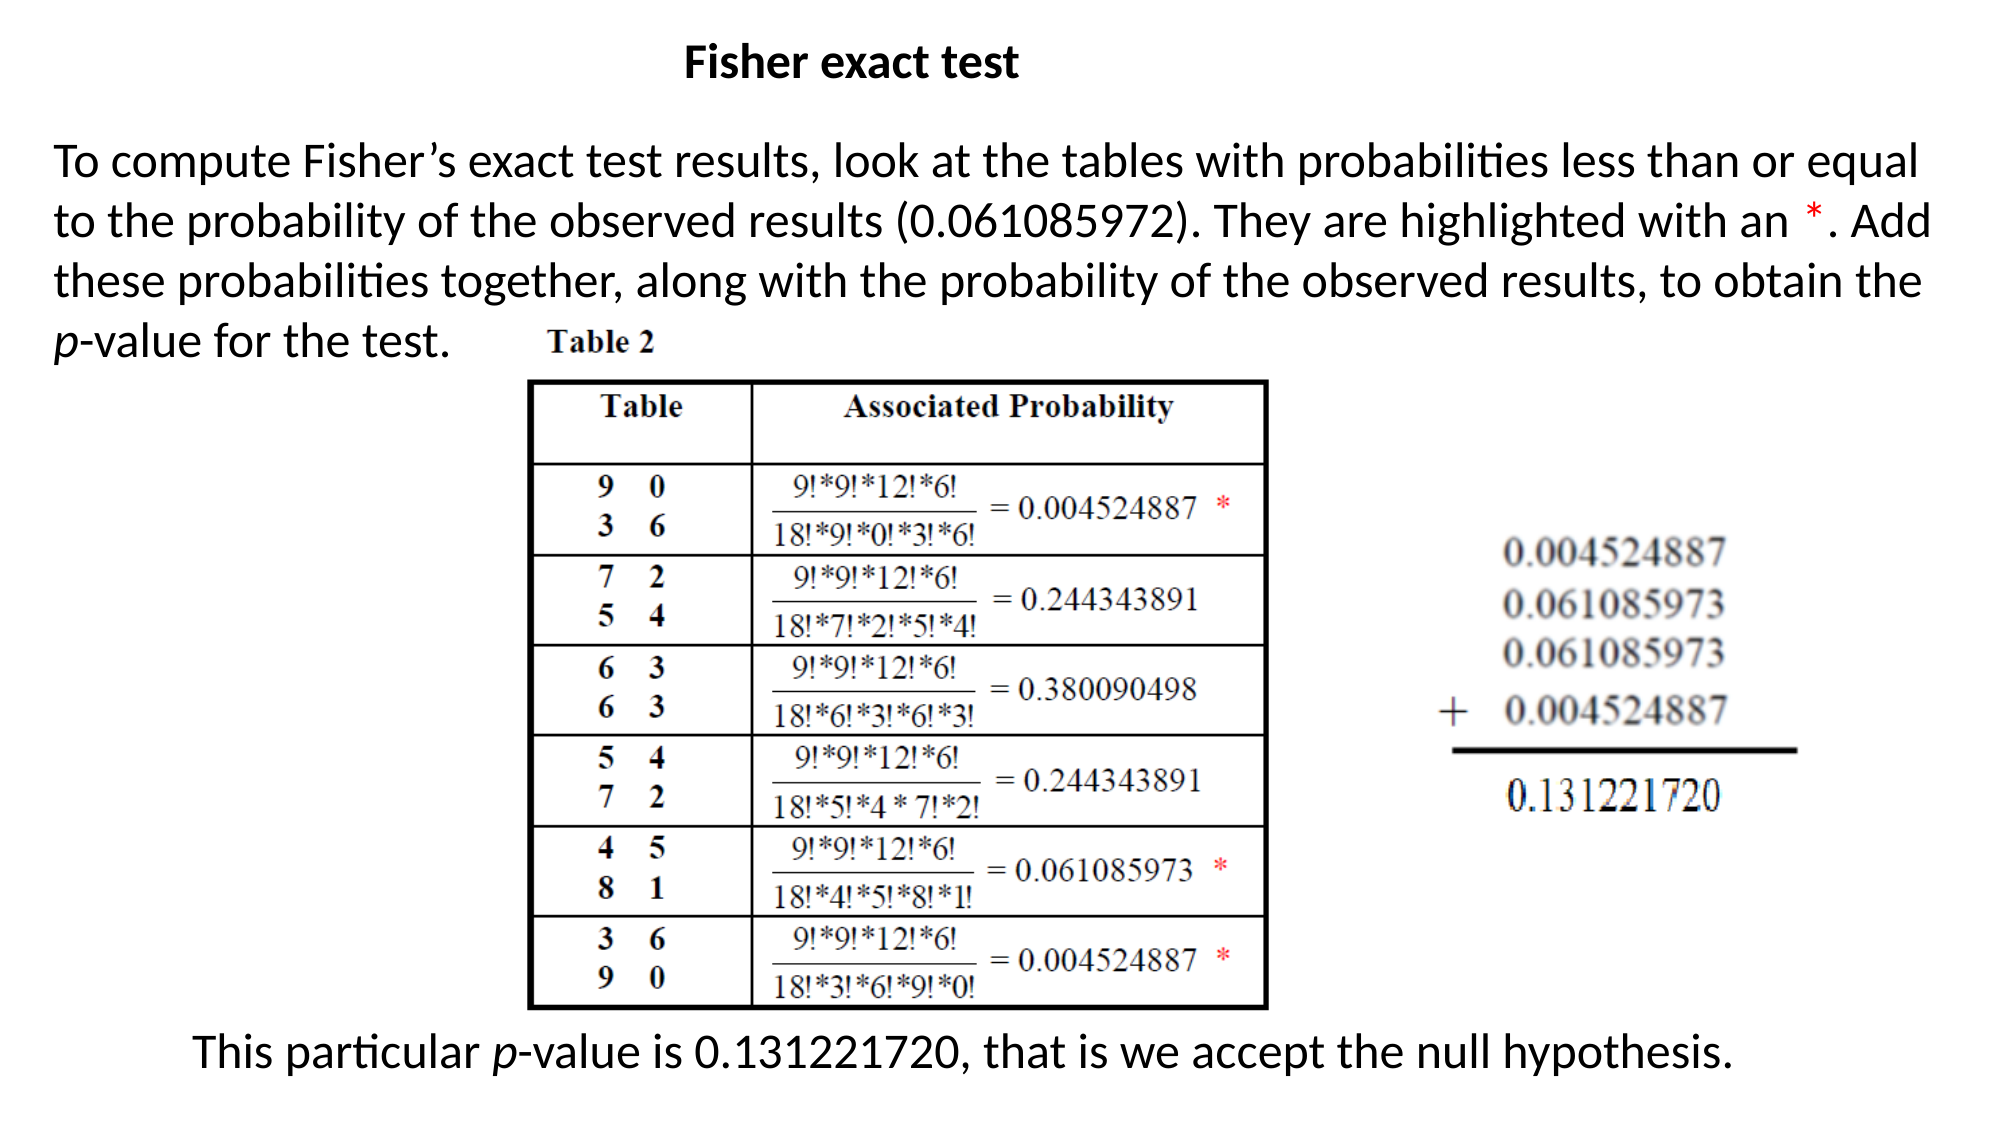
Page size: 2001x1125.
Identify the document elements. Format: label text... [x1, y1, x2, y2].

text_box This particular p-value is 0.131221720, that is we accept the null hypothesis. [177, 1011, 1761, 1087]
picture [1427, 516, 1814, 873]
text_box To compute Fisher’s exact test results, look at the tables with probabilities less than or equal to the probability of the observed results (0.061085972). They are highlighted with an *. Add these probabilities together, along with the probability of the observed results, to obtain the p-value for the test. [38, 119, 1970, 375]
picture [518, 326, 1272, 1012]
text_box Fisher exact test [669, 21, 1036, 97]
